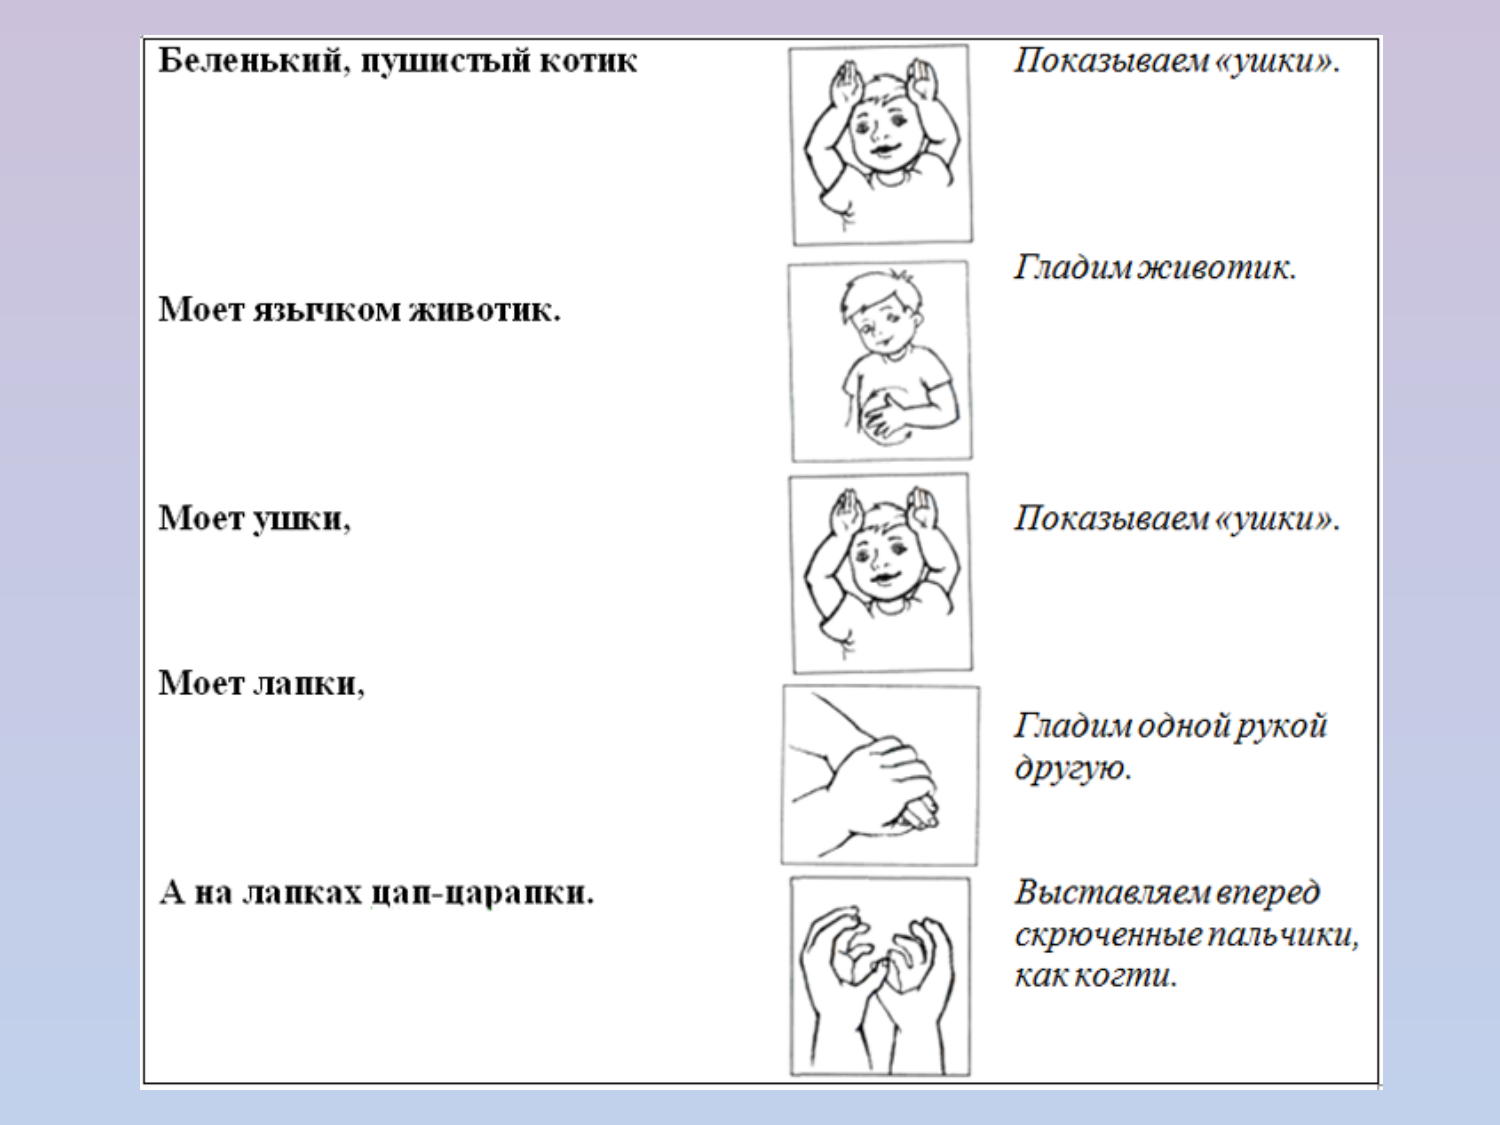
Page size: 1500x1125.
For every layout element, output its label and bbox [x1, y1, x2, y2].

picture [140, 34, 1384, 1091]
